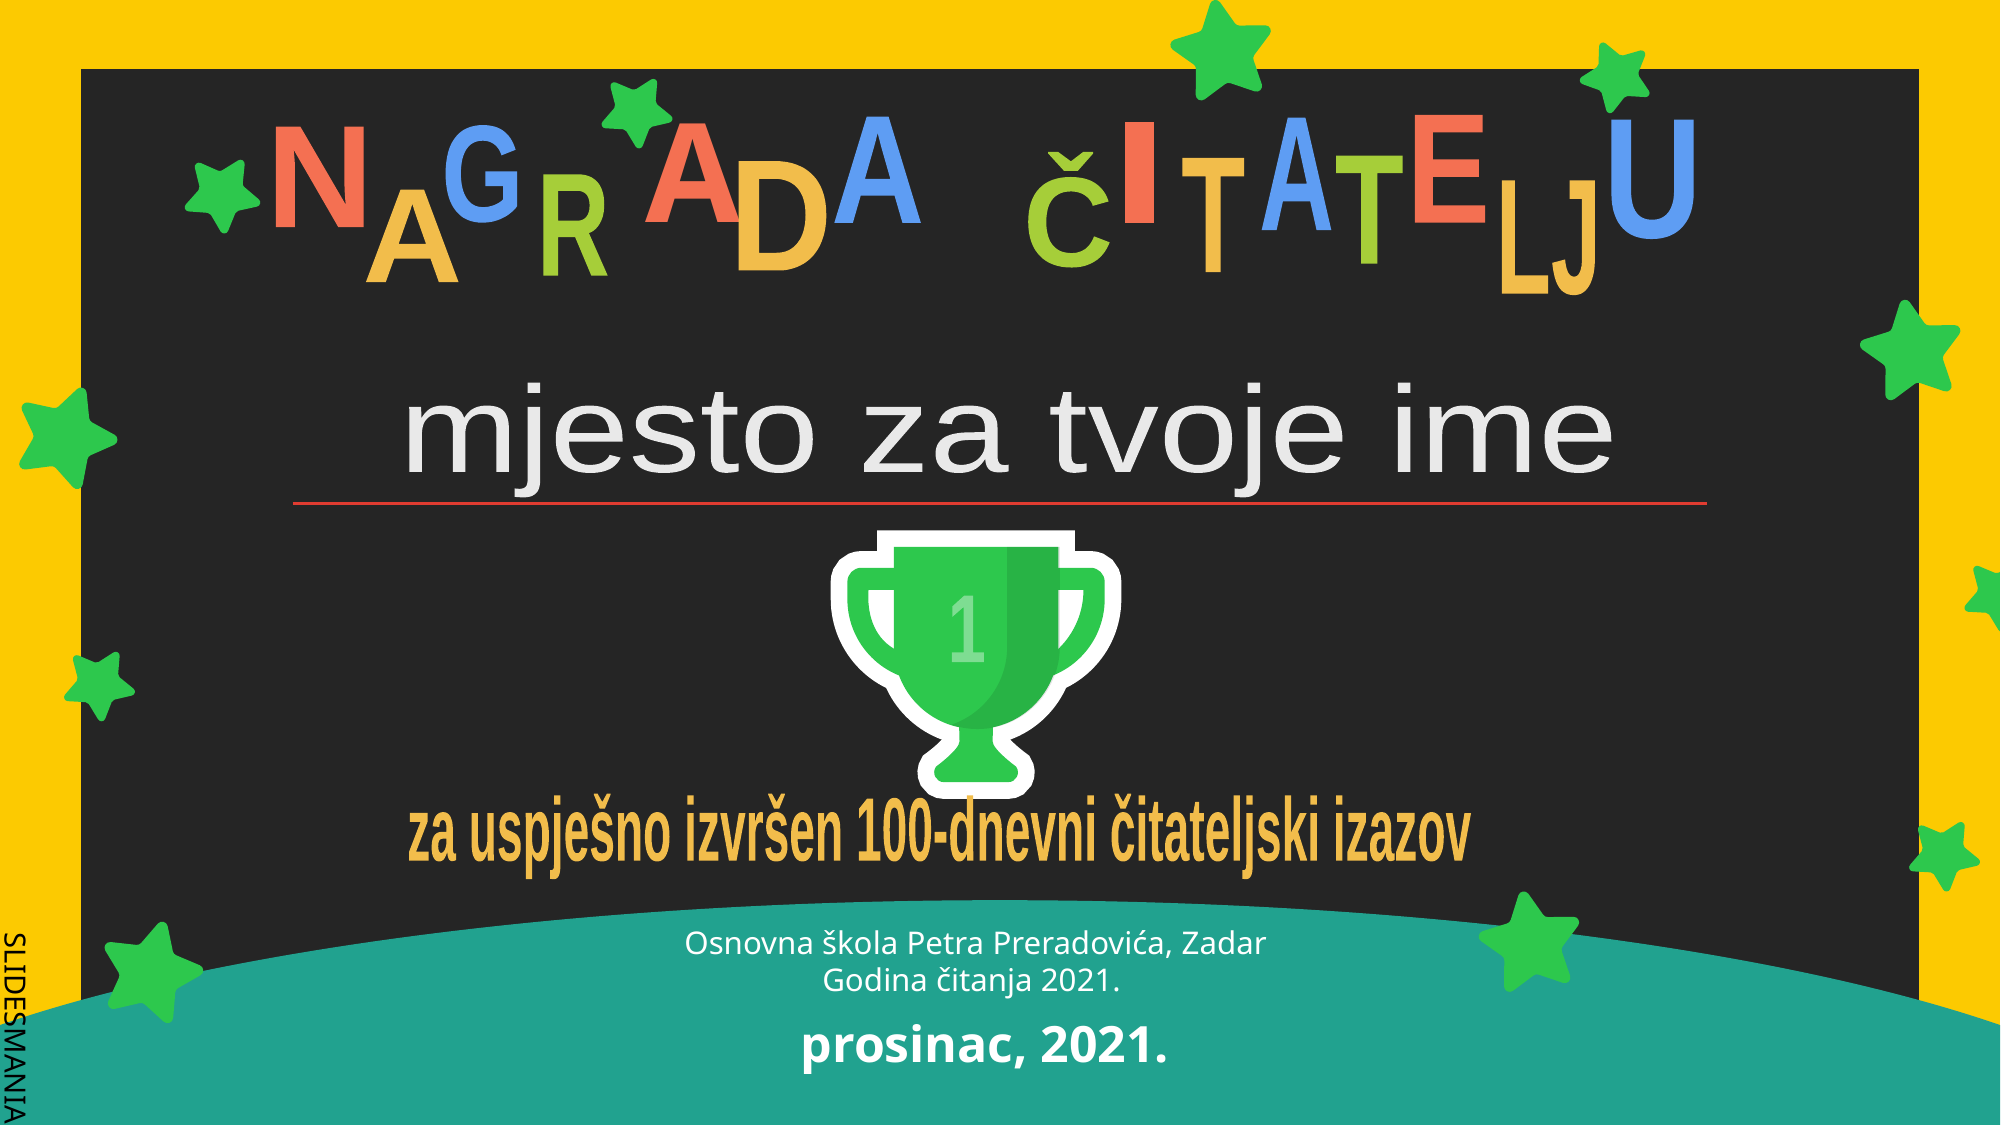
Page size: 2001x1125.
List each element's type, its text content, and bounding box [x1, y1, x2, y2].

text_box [847, 546, 1105, 783]
text_box Osnovna škola Petra Preradovića, Zadar Godina čitanja 2021. [170, 907, 1782, 998]
text_box prosinac, 2021. [782, 997, 1187, 1088]
text_box A [630, 77, 727, 257]
